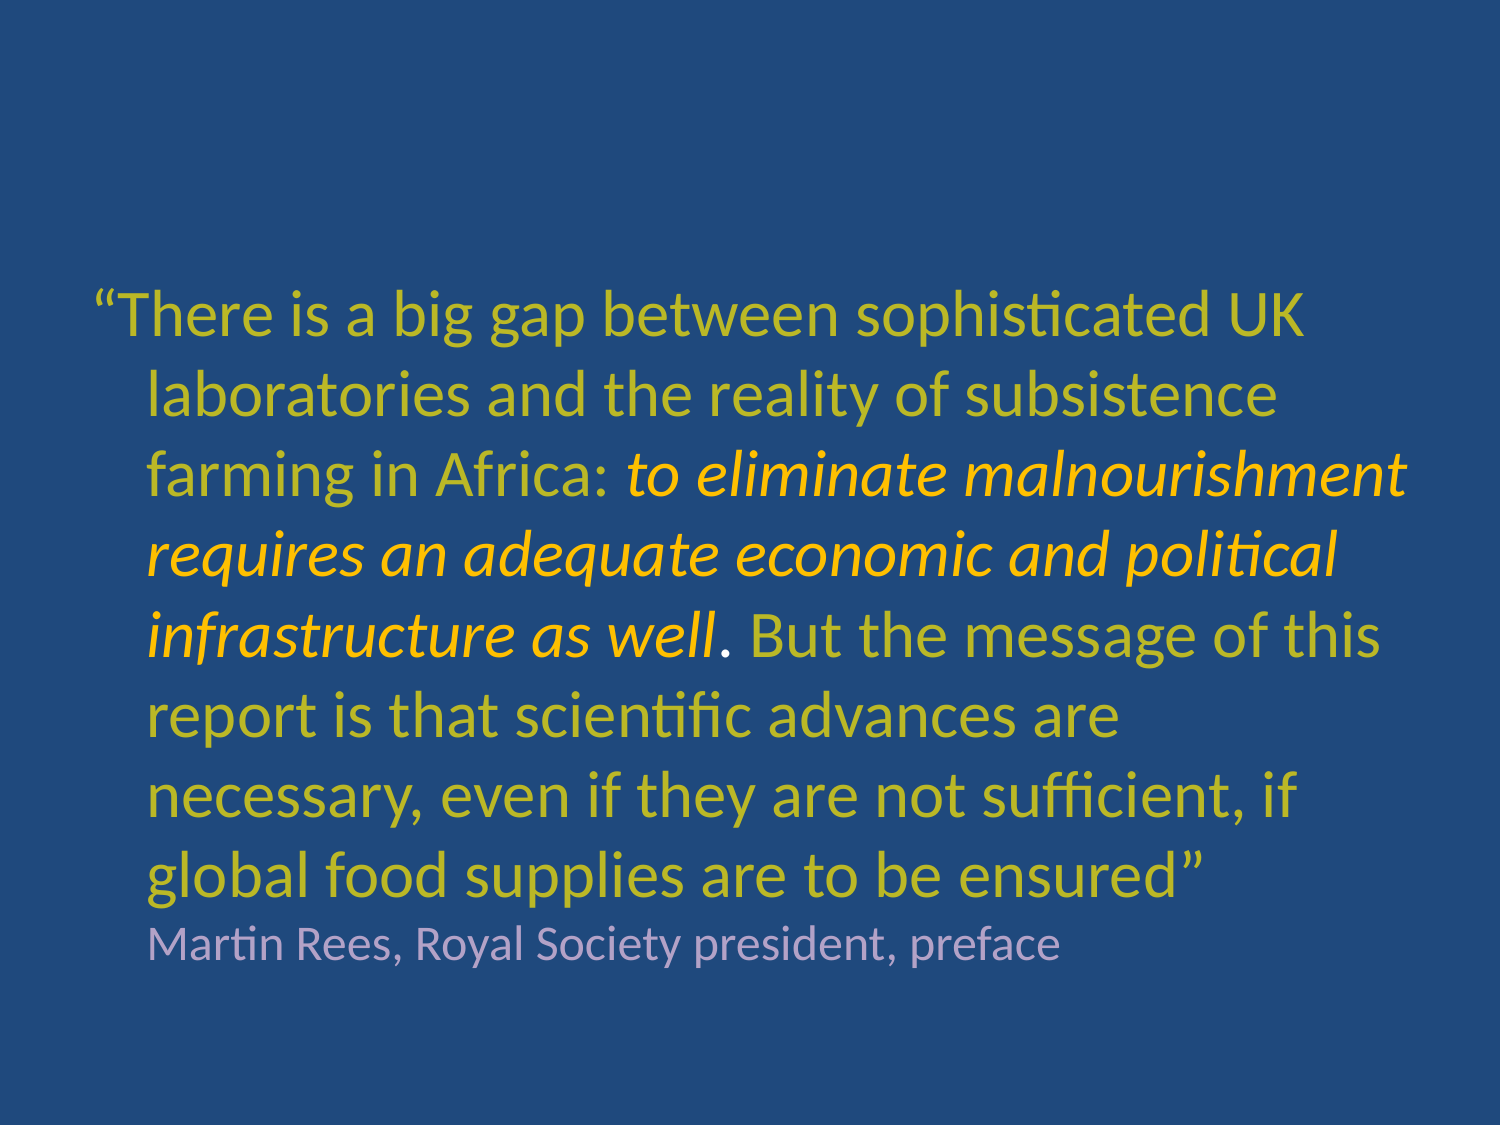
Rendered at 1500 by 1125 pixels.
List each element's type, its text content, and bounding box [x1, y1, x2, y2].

list “There is a big gap between sophisticated UK laboratories and the reality of subsistence farming in Africa: to eliminate malnourishment requires an adequate economic and political infrastructure as well. But the message of this report is that scientific advances are necessary, even if they are not sufficient, if global food supplies are to be ensured” Martin Rees, Royal Society president, preface [75, 262, 1425, 1005]
